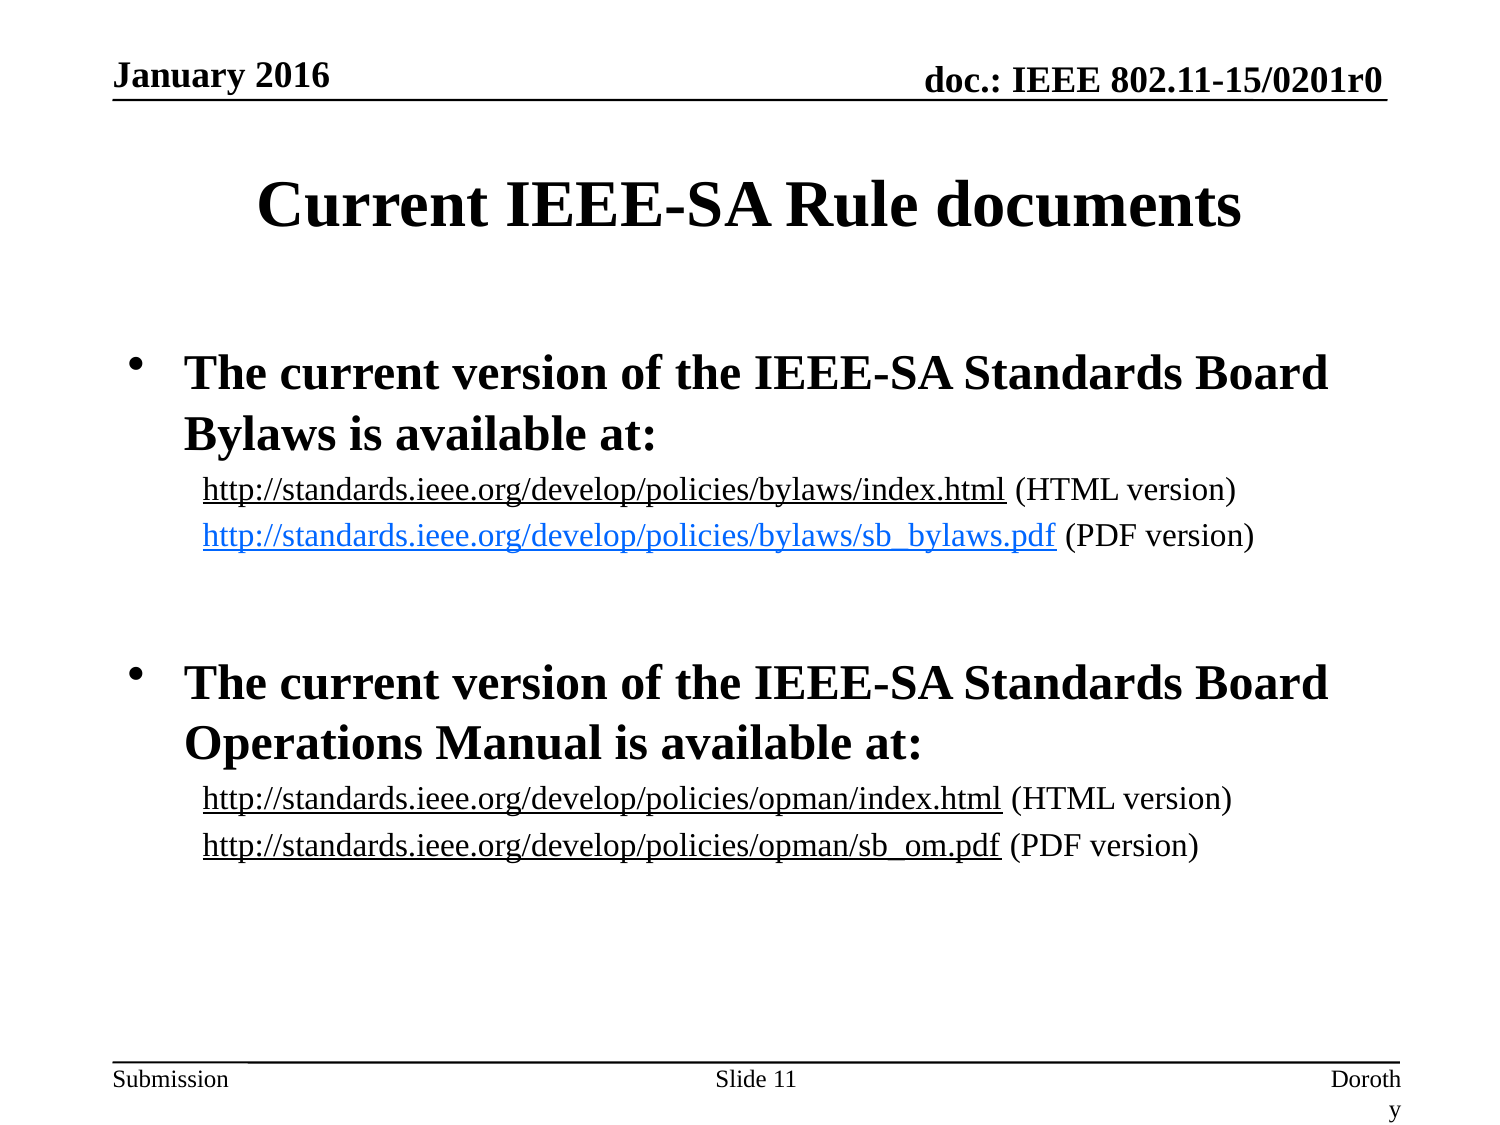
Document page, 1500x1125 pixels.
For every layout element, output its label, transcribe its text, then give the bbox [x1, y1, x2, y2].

footer Dorothy Stanley (HPE) [1324, 1061, 1402, 1093]
list The current version of the IEEE-SA Standards Board Bylaws is available at: http://standards.ieee.org/develop/policies/bylaws/index.html (HTML version) http://standards.ieee.org/develop/policies/bylaws/sb_bylaws.pdf (PDF version) The current version of the IEEE-SA Standards Board Operations Manual is available at: http://standards.ieee.org/develop/policies/opman/index.html (HTML version) http://standards.ieee.org/develop/policies/opman/sb_om.pdf (PDF version) [112, 262, 1388, 1051]
slide_number Slide 11 [712, 1061, 800, 1093]
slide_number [112, 49, 401, 96]
title Current IEEE-SA Rule documents [112, 112, 1388, 262]
